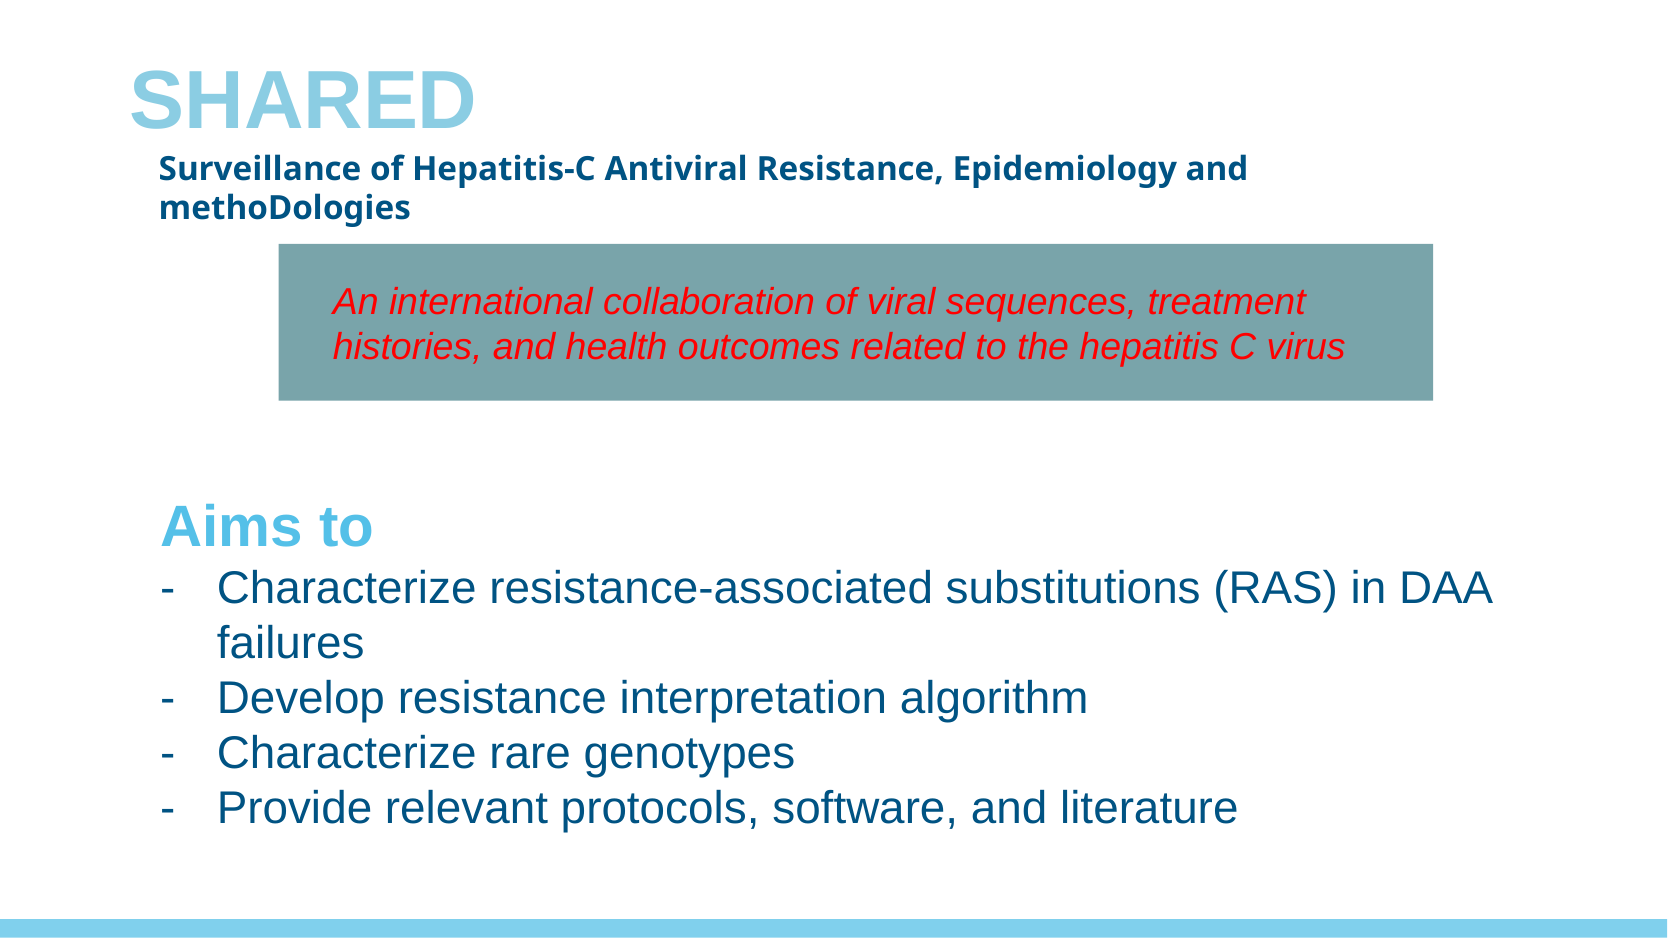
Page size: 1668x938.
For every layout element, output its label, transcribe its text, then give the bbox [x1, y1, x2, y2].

text_box An international collaboration of viral sequences, treatment histories, and health outcomes related to the hepatitis C virus [318, 274, 1434, 374]
text_box [278, 274, 1434, 402]
text_box Aims to Characterize resistance-associated substitutions (RAS) in DAA failures Develop resistance interpretation algorithm Characterize rare genotypes Provide relevant protocols, software, and literature [145, 480, 1569, 841]
text_box Surveillance of Hepatitis-C Antiviral Resistance, Epidemiology and methoDologies [143, 139, 1498, 274]
title SHARED [114, 49, 1553, 155]
